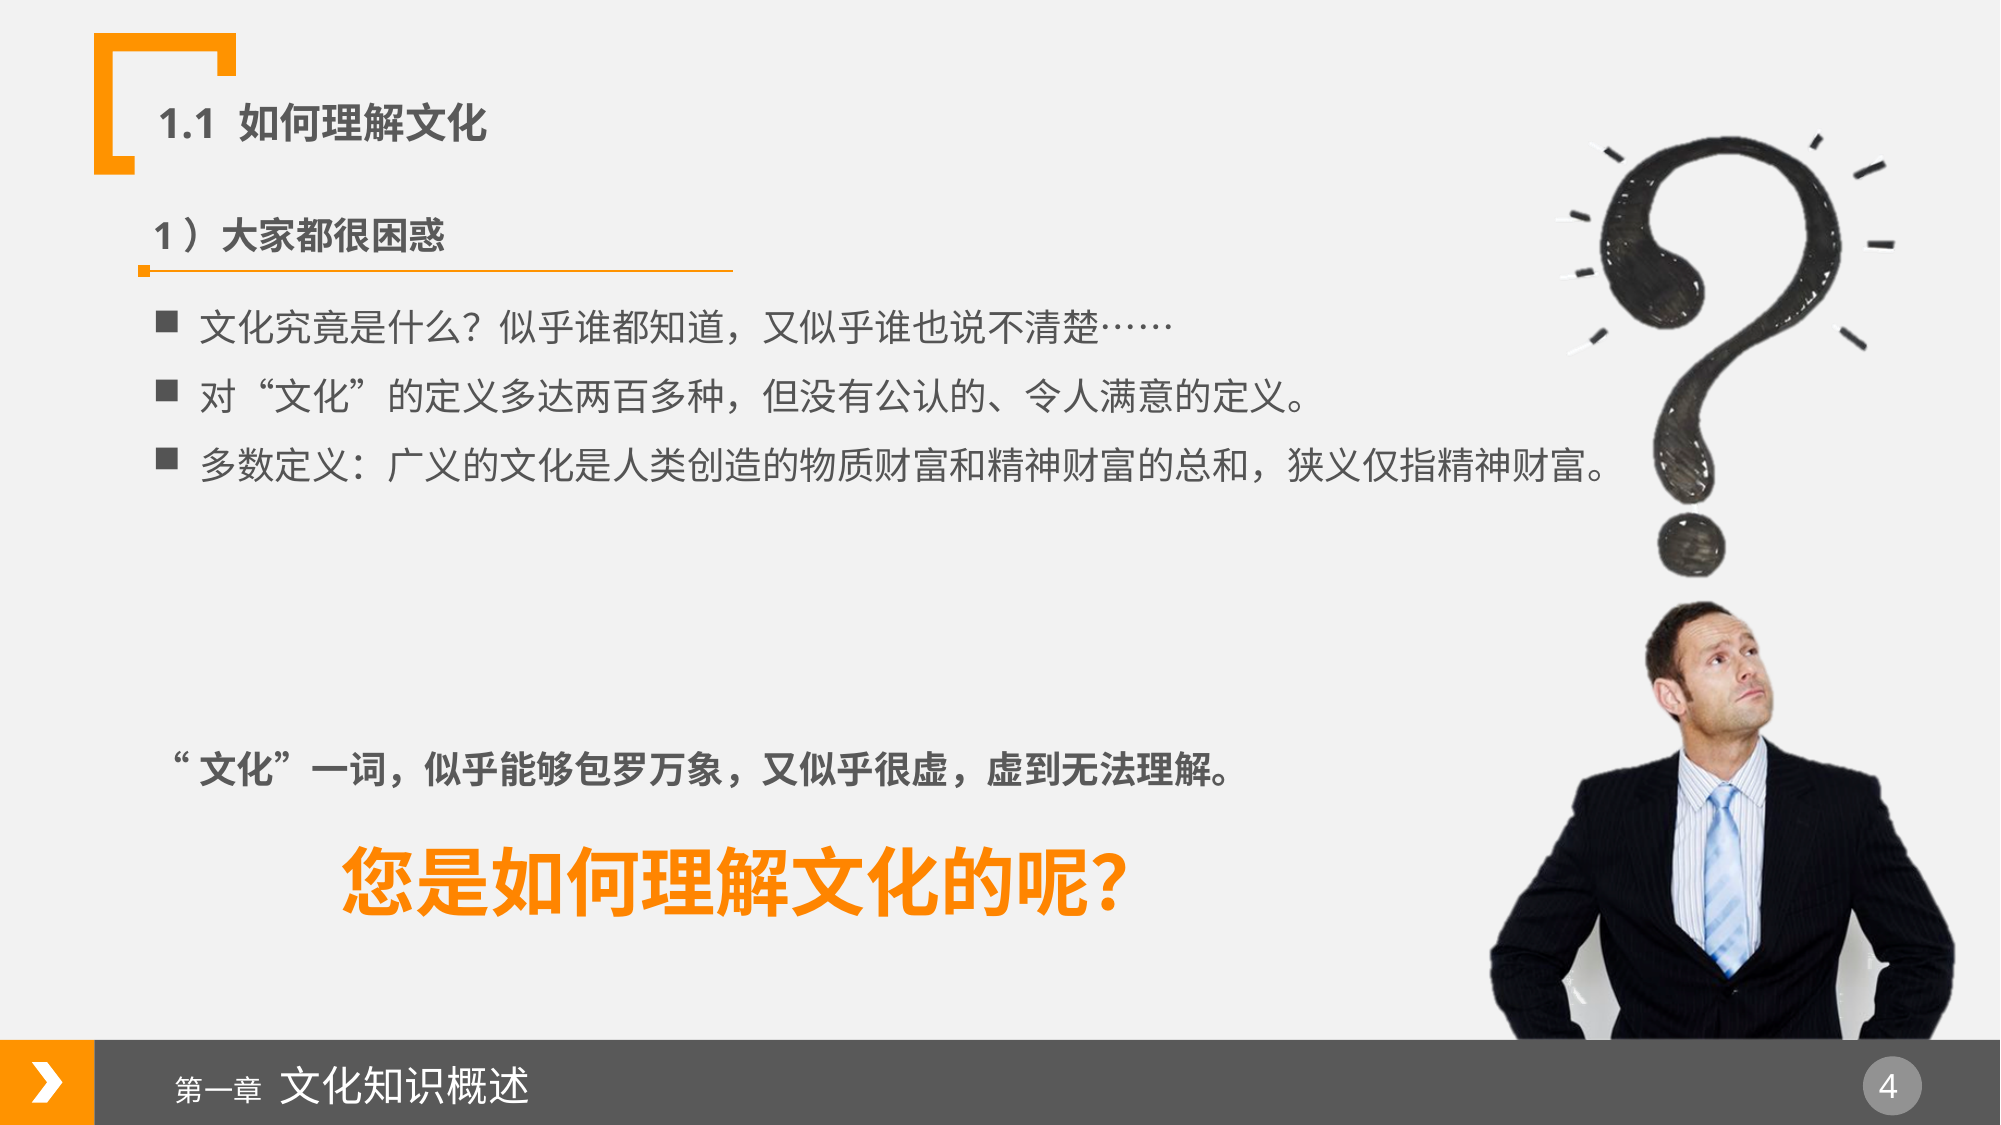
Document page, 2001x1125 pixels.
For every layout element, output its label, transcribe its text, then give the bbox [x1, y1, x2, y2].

picture [1475, 65, 1984, 1040]
text_box 1.1 如何理解文化 [142, 89, 631, 155]
text_box 1）大家都很困惑 [138, 204, 682, 265]
text_box “文化”一词，似乎能够包罗万象，又似乎很虚，虚到无法理解。 您是如何理解文化的呢？ [138, 716, 1275, 934]
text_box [138, 265, 734, 277]
text_box 文化究竟是什么？似乎谁都知道，又似乎谁也说不清楚…… 对“文化”的定义多达两百多种，但没有公认的、令人满意的定义。 多数定义：广义的文化是人类创造的物质财富和精神财富的总和，狭义仅指精神财富。 [138, 283, 1475, 494]
